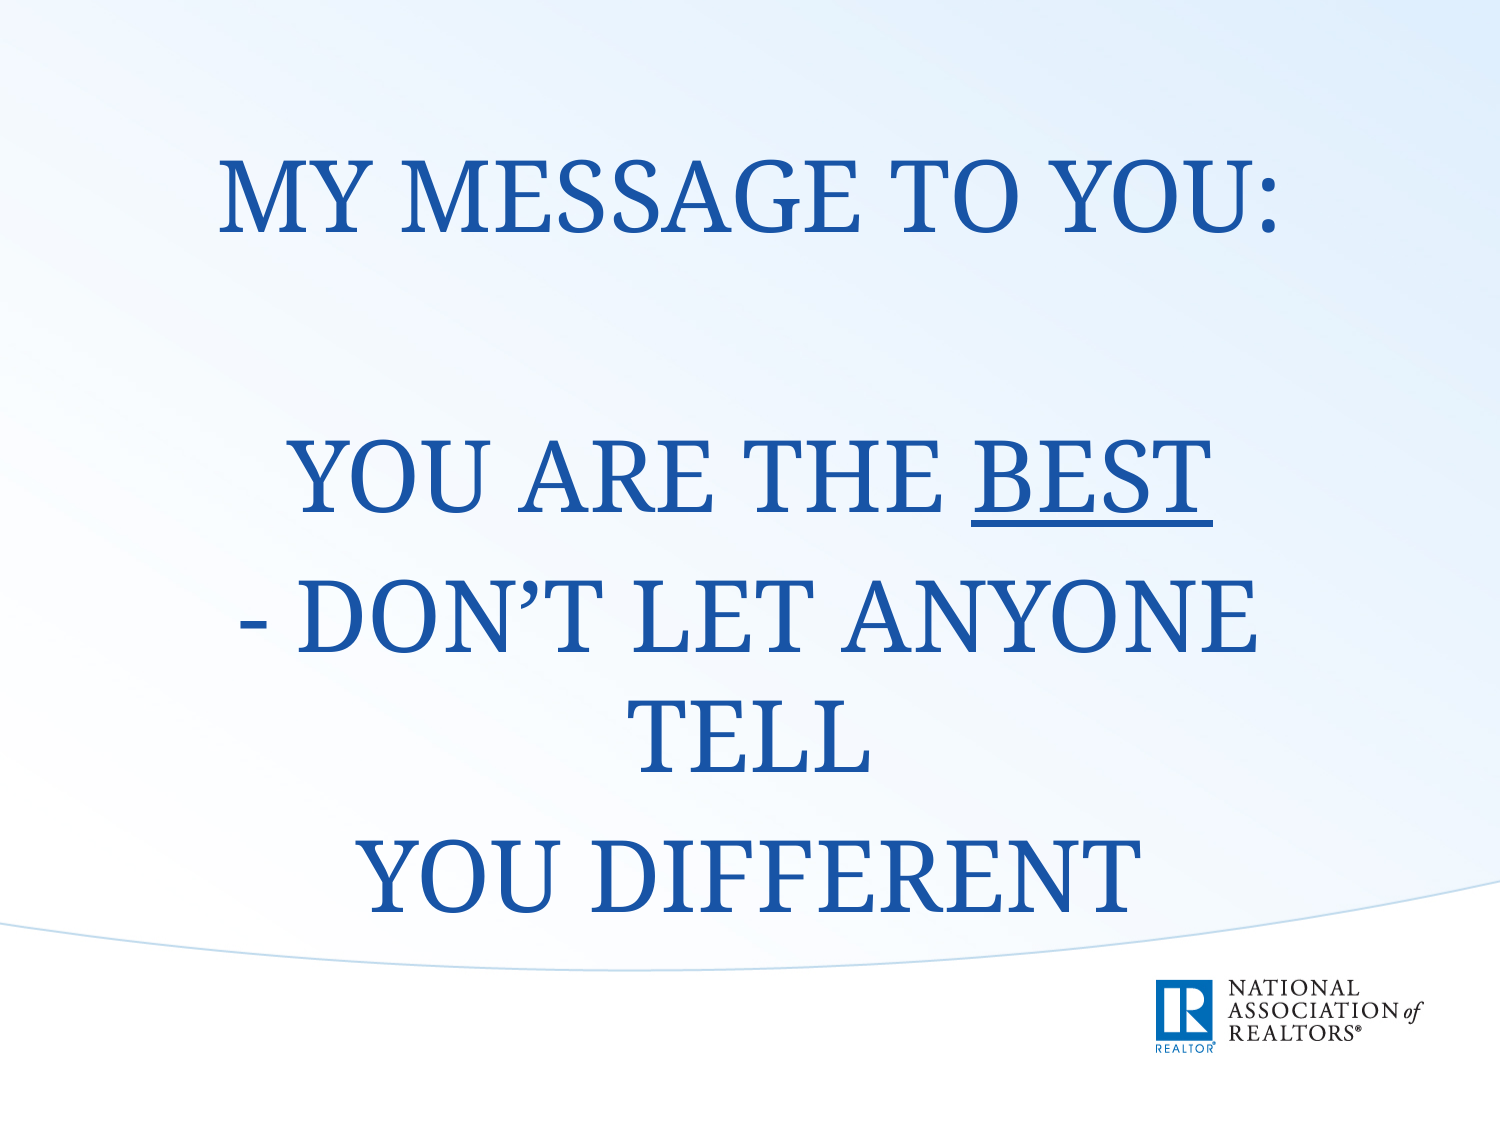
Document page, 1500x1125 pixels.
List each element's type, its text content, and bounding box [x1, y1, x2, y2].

picture [0, 0, 1500, 1125]
list MY MESSAGE TO YOU: YOU ARE THE BEST - DON’T LET ANYONE TELL YOU DIFFERENT [112, 124, 1388, 888]
